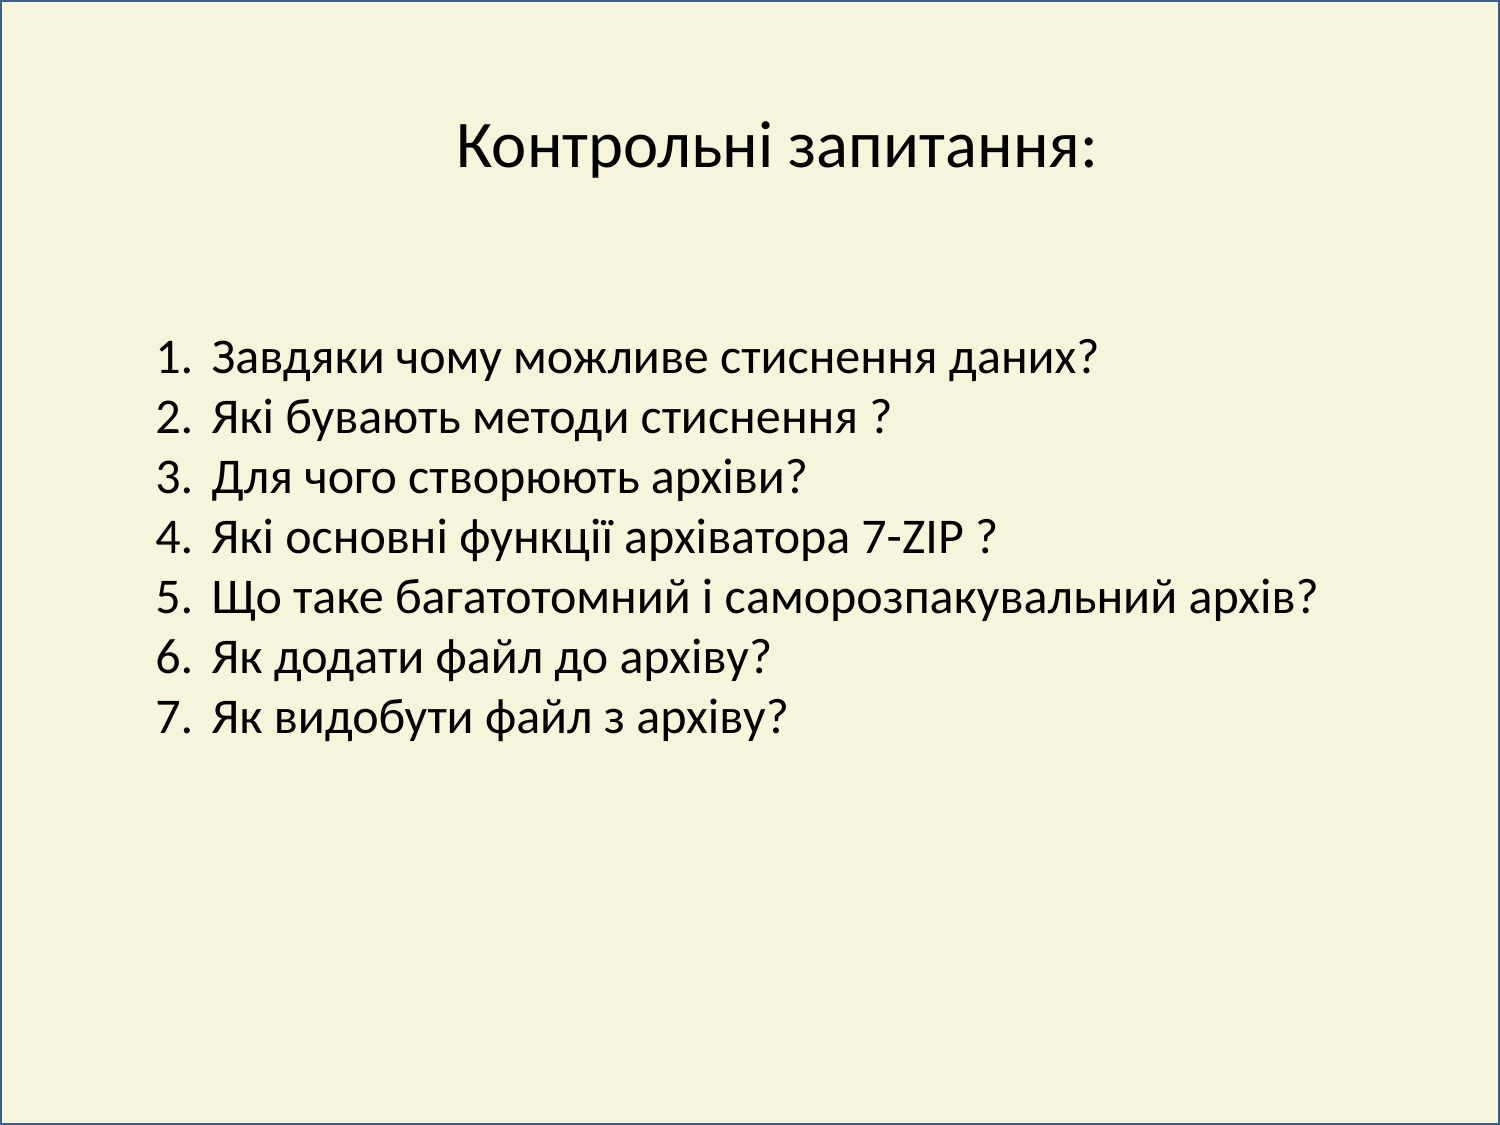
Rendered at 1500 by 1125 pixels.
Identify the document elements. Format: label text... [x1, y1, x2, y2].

text_box Контрольні запитання: [410, 93, 1161, 189]
text_box [0, 0, 1500, 1125]
text_box Завдяки чому можливе стиснення даних? Які бувають методи стиснення ? Для чого створюють архіви? Які основні функції архіватора 7-ZIP ? Що таке багатотомний і саморозпакувальний архів? Як додати файл до архіву? Як видобути файл з архіву? [140, 316, 1371, 812]
